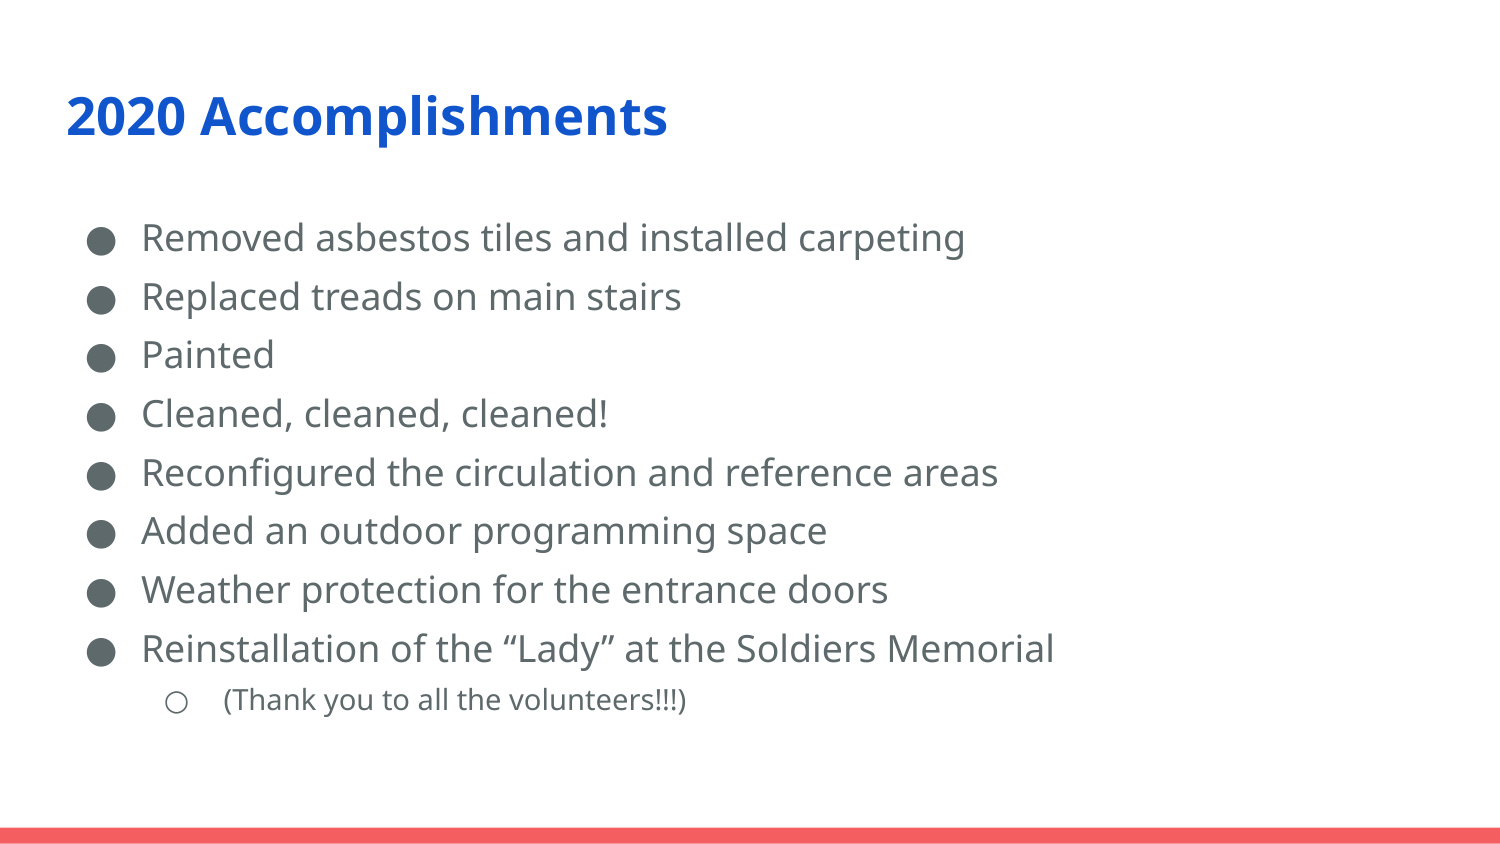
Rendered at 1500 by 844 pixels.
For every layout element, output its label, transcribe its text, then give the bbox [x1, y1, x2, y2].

list Removed asbestos tiles and installed carpeting Replaced treads on main stairs Painted Cleaned, cleaned, cleaned! Reconfigured the circulation and reference areas Added an outdoor programming space Weather protection for the entrance doors Reinstallation of the “Lady” at the Soldiers Memorial (Thank you to all the volunteers!!!) [51, 189, 1449, 750]
title 2020 Accomplishments [51, 64, 1449, 167]
